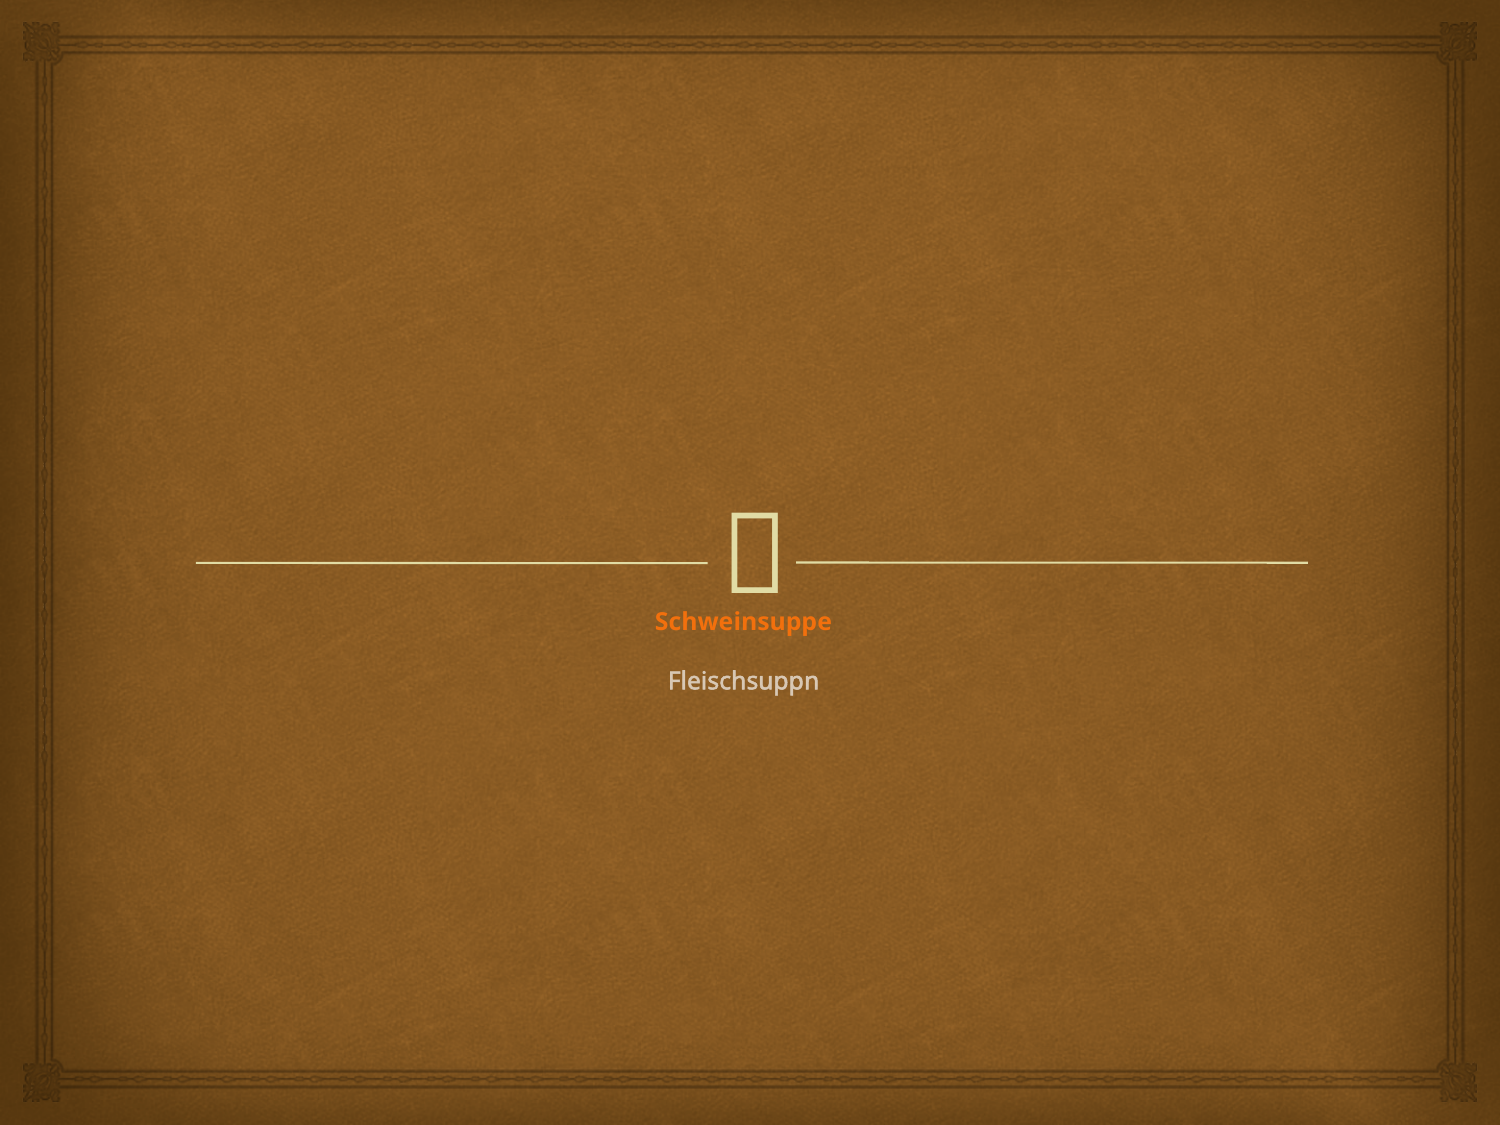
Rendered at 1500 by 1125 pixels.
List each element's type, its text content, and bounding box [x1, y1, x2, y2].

picture [0, 0, 1500, 1125]
title Schweinsuppe Fleischsuppn [218, 597, 1269, 702]
